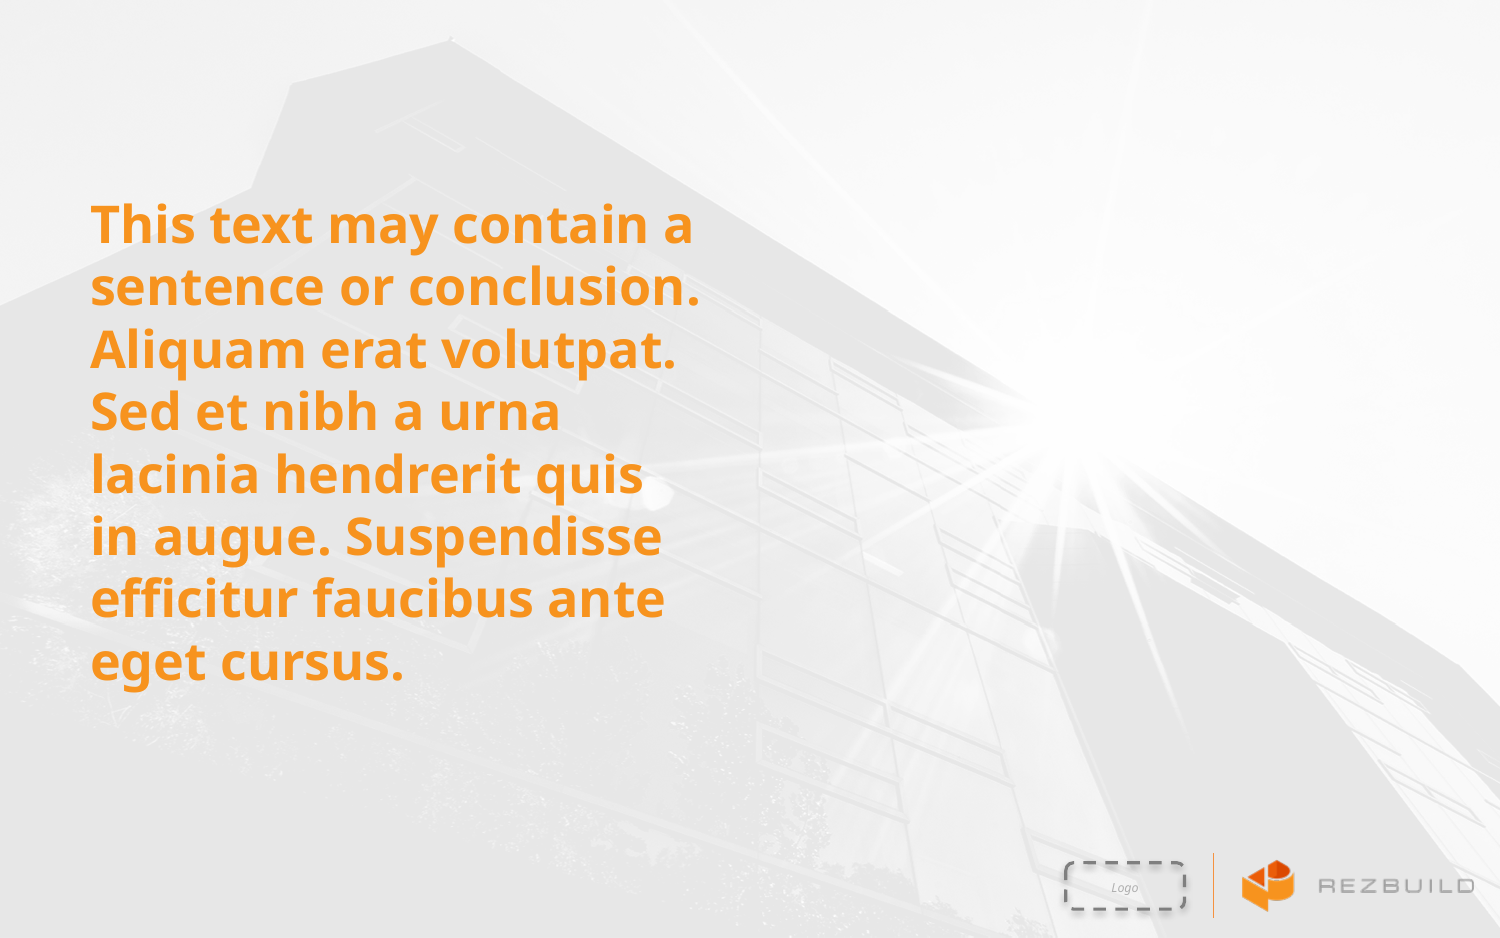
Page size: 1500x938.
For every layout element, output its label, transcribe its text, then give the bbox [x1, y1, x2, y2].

picture [1216, 834, 1500, 938]
title This text may contain a sentence or conclusion. Aliquam erat volutpat. Sed et nibh a urna lacinia hendrerit quis in augue. Suspendisse efficitur faucibus ante eget cursus. [75, 96, 719, 786]
